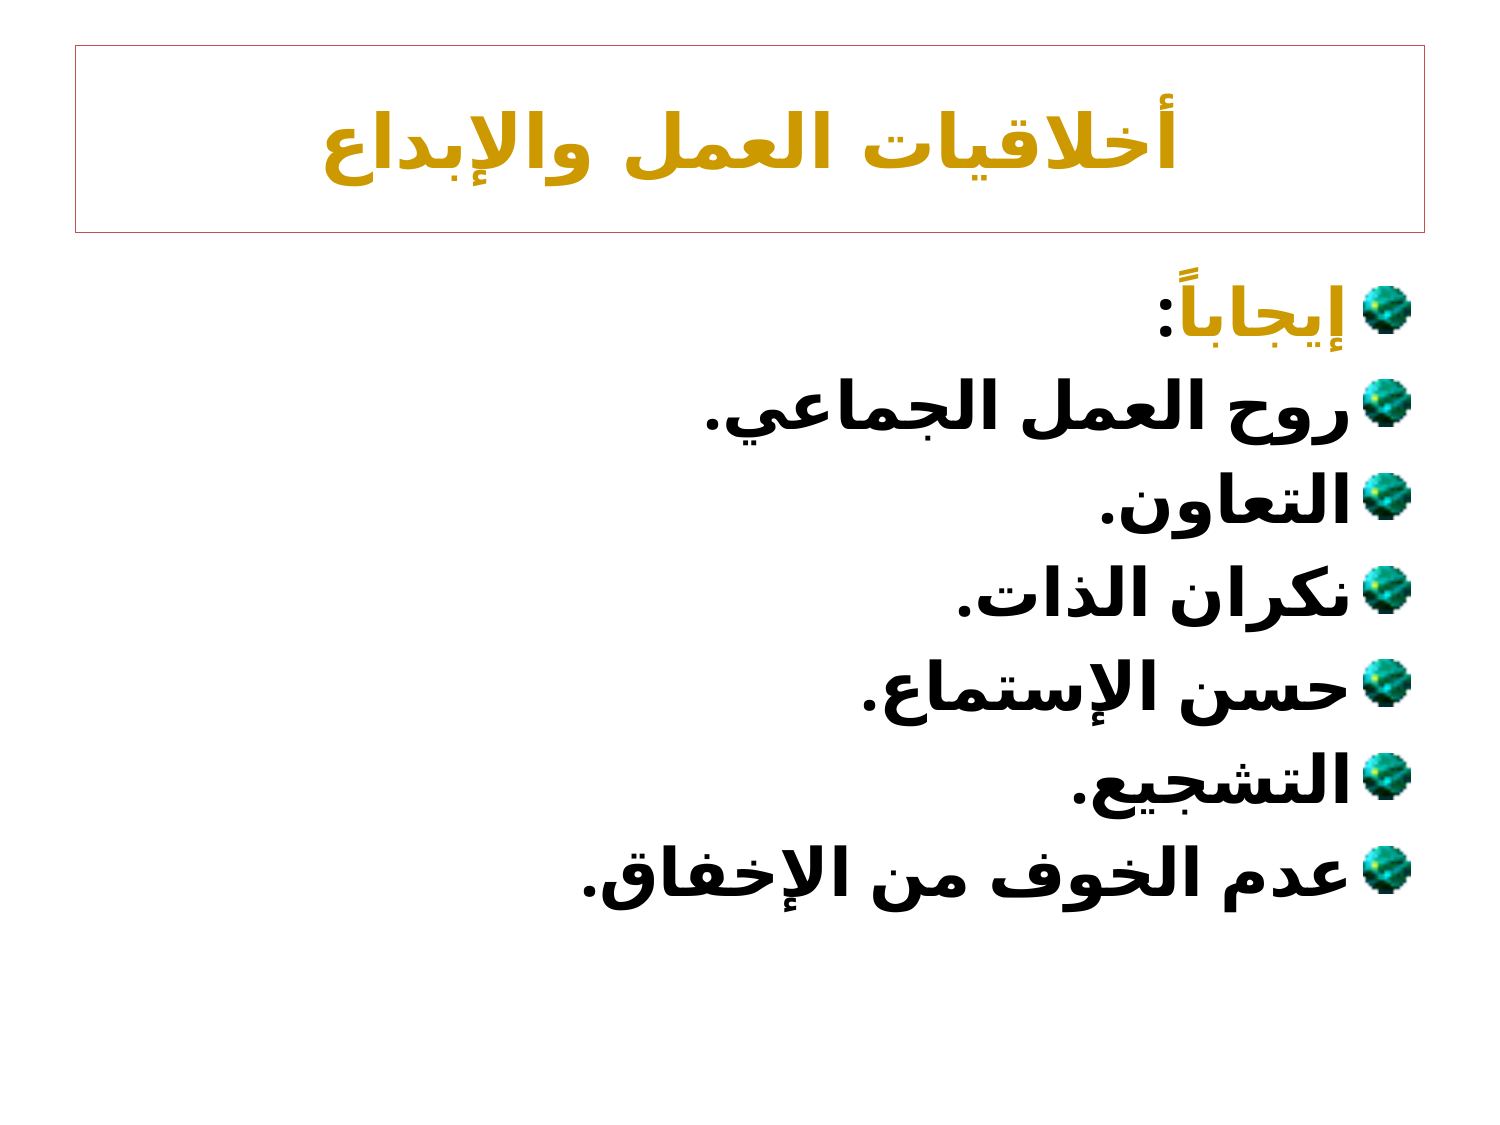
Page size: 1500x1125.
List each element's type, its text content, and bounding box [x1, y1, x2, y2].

picture [1363, 286, 1411, 334]
picture [1363, 379, 1411, 427]
picture [1363, 753, 1411, 800]
picture [1363, 473, 1411, 520]
picture [1363, 659, 1411, 707]
picture [1363, 566, 1411, 614]
title أخلاقيات العمل والإبداع [75, 45, 1425, 233]
list إيجاباً: روح العمل الجماعي. التعاون. نكران الذات. حسن الإستماع. التشجيع. عدم الخوف من الإخفاق. [75, 262, 1425, 1005]
picture [1363, 846, 1411, 894]
